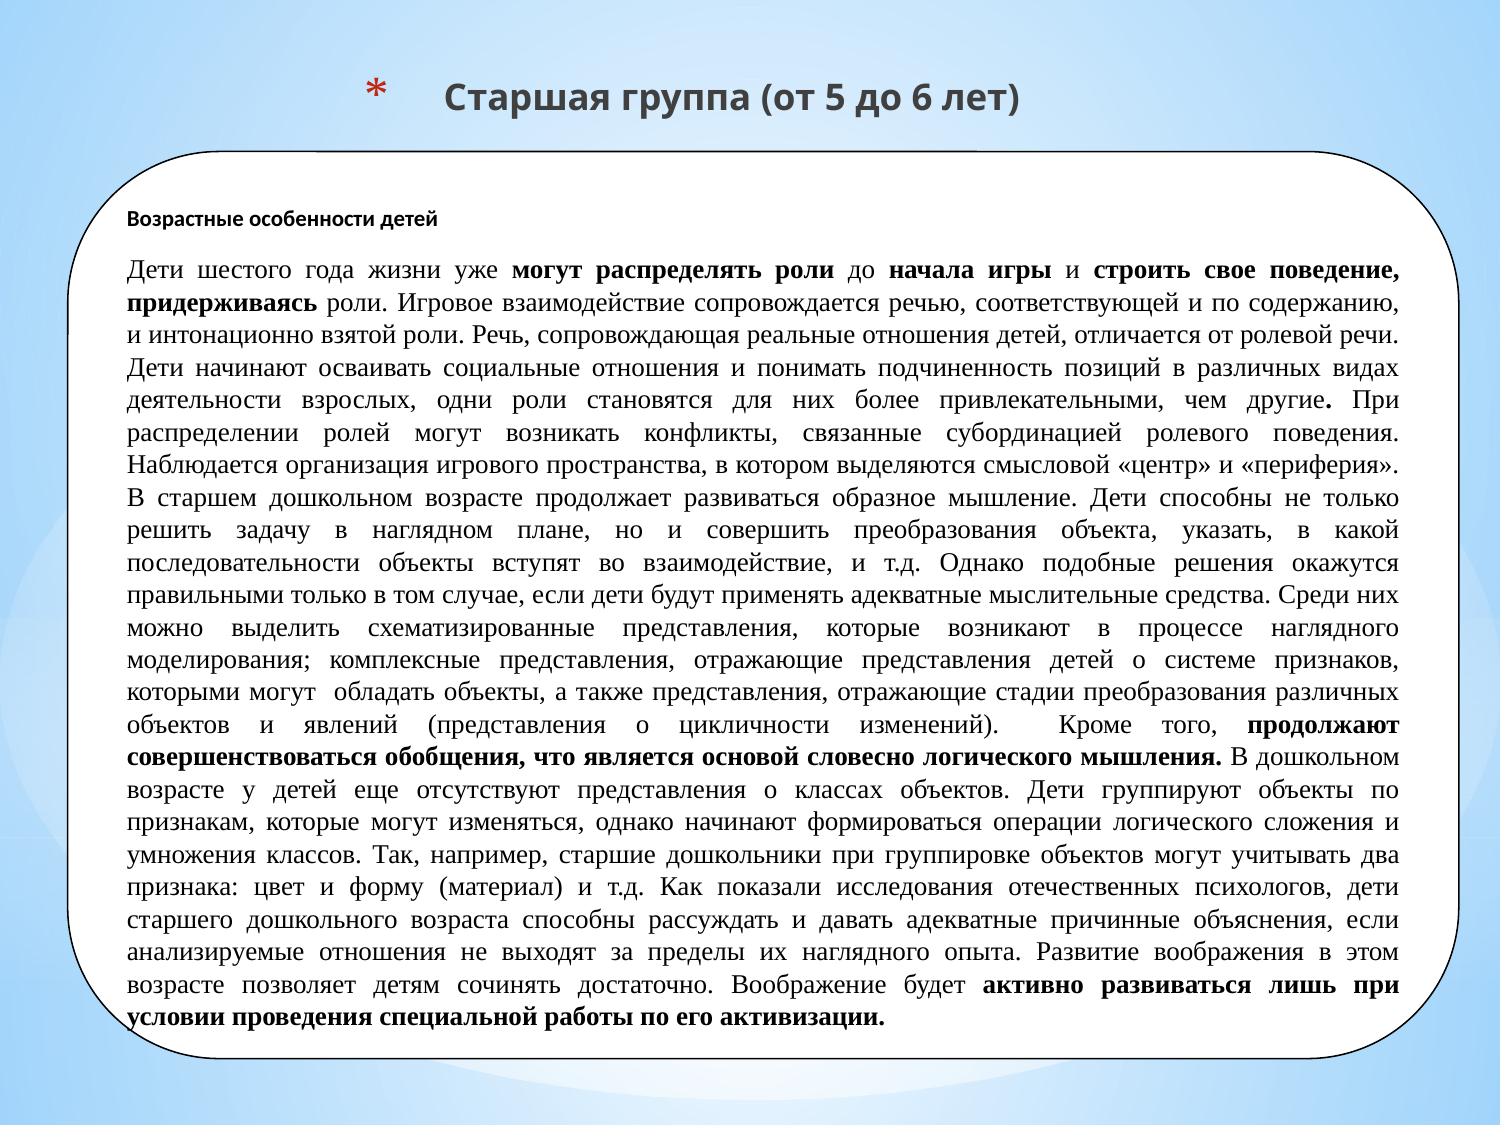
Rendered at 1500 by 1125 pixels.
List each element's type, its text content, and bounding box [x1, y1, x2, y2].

list Старшая группа (от 5 до 6 лет) [187, 66, 1238, 126]
text_box Возрастные особенности детей Дети шестого года жизни уже могут распределять роли до начала игры и строить свое поведение, придерживаясь роли. Игровое взаимодействие сопровождается речью, соответствующей и по содержанию, и интонационно взятой роли. Речь, сопровождающая реальные отношения детей, отличается от ролевой речи. Дети начинают осваивать социальные отношения и понимать подчиненность позиций в различных видах деятельности взрослых, одни роли становятся для них более привлекательными, чем другие. При распределении ролей могут возникать конфликты, связанные субординацией ролевого поведения. Наблюдается организация игрового пространства, в котором выделяются смысловой «центр» и «периферия». В старшем дошкольном возрасте продолжает развиваться образное мышление. Дети способны не только решить задачу в наглядном плане, но и совершить преобразования объекта, указать, в какой последовательности объекты вступят во взаимодействие, и т.д. Однако подобные решения окажутся правильными только в том случае, если дети будут применять адекватные мыслительные средства. Среди них можно выделить схематизированные представления, которые возникают в процессе наглядного моделирования; комплексные представления, отражающие представления детей о системе признаков, которыми могут обладать объекты, а также представления, отражающие стадии преобразования различных объектов и явлений (представления о цикличности изменений). Кроме того, продолжают совершенствоваться обобщения, что является основой словесно логического мышления. В дошкольном возрасте у детей еще отсутствуют представления о классах объектов. Дети группируют объекты по признакам, которые могут изменяться, однако начинают формироваться операции логического сложения и умножения классов. Так, например, старшие дошкольники при группировке объектов могут учитывать два признака: цвет и форму (материал) и т.д. Как показали исследования отечественных психологов, дети старшего дошкольного возраста способны рассуждать и давать адекватные причинные объяснения, если анализируемые отношения не выходят за пределы их наглядного опыта. Развитие воображения в этом возрасте позволяет детям сочинять достаточно. Воображение будет активно развиваться лишь при условии проведения специальной работы по его активизации. [67, 151, 1459, 1059]
